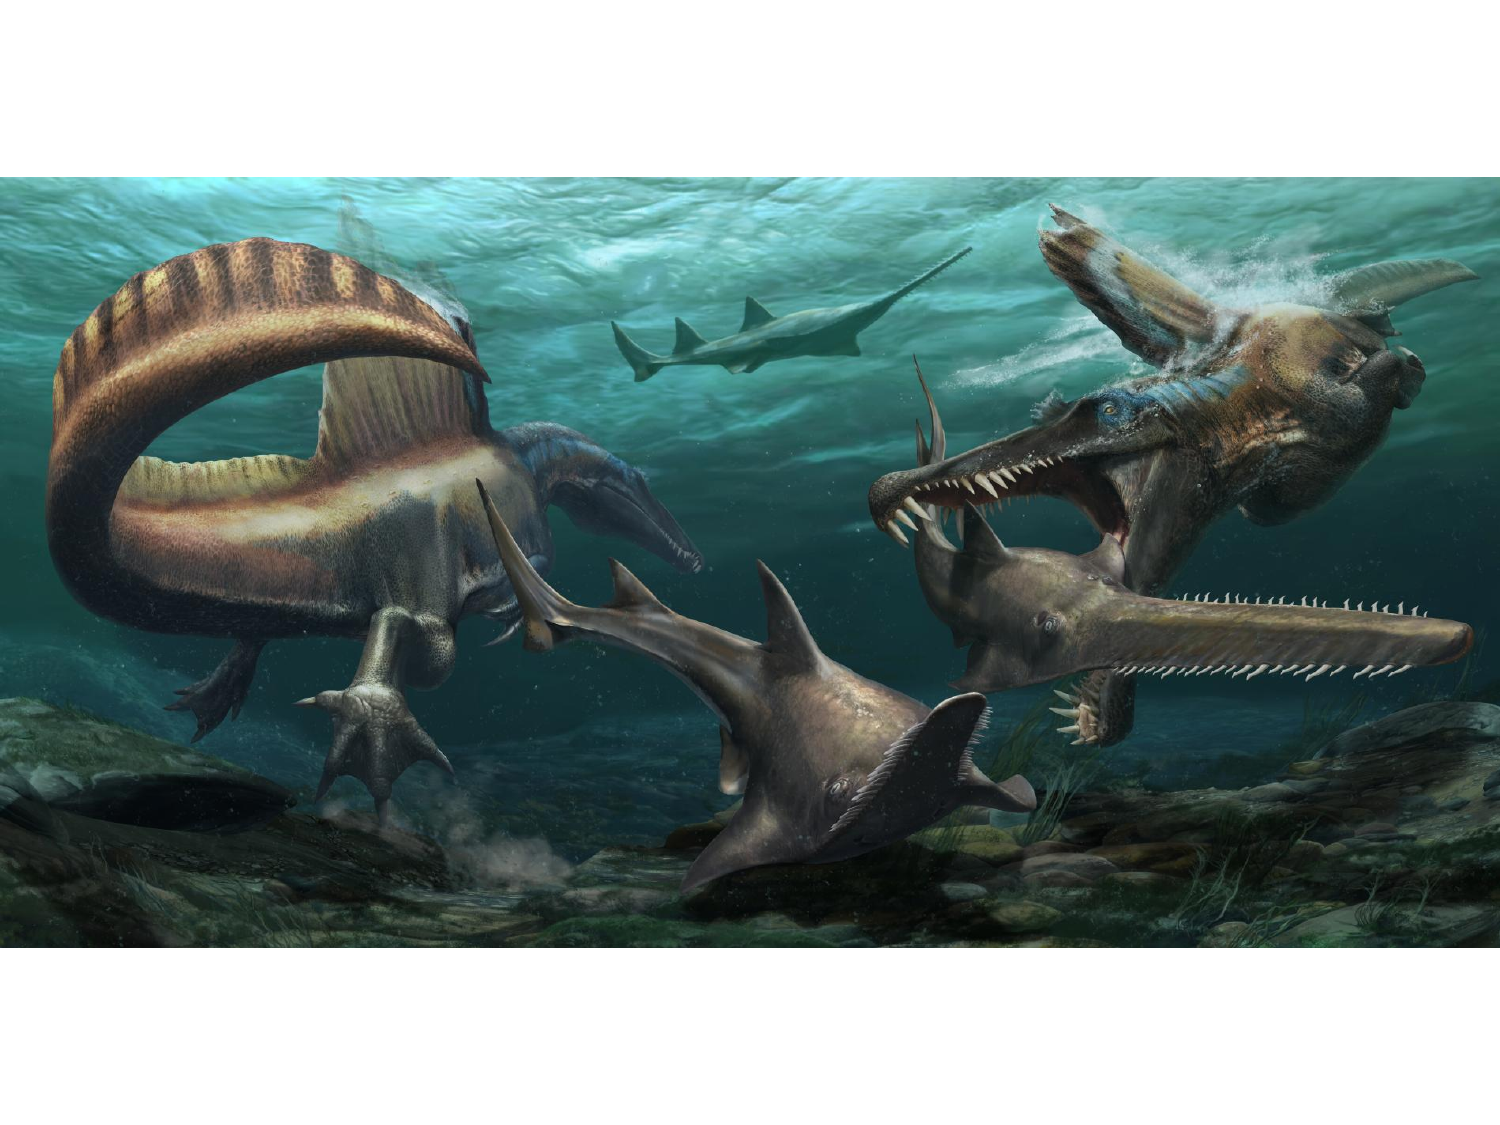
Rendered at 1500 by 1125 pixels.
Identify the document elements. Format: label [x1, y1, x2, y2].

picture [0, 177, 1500, 948]
